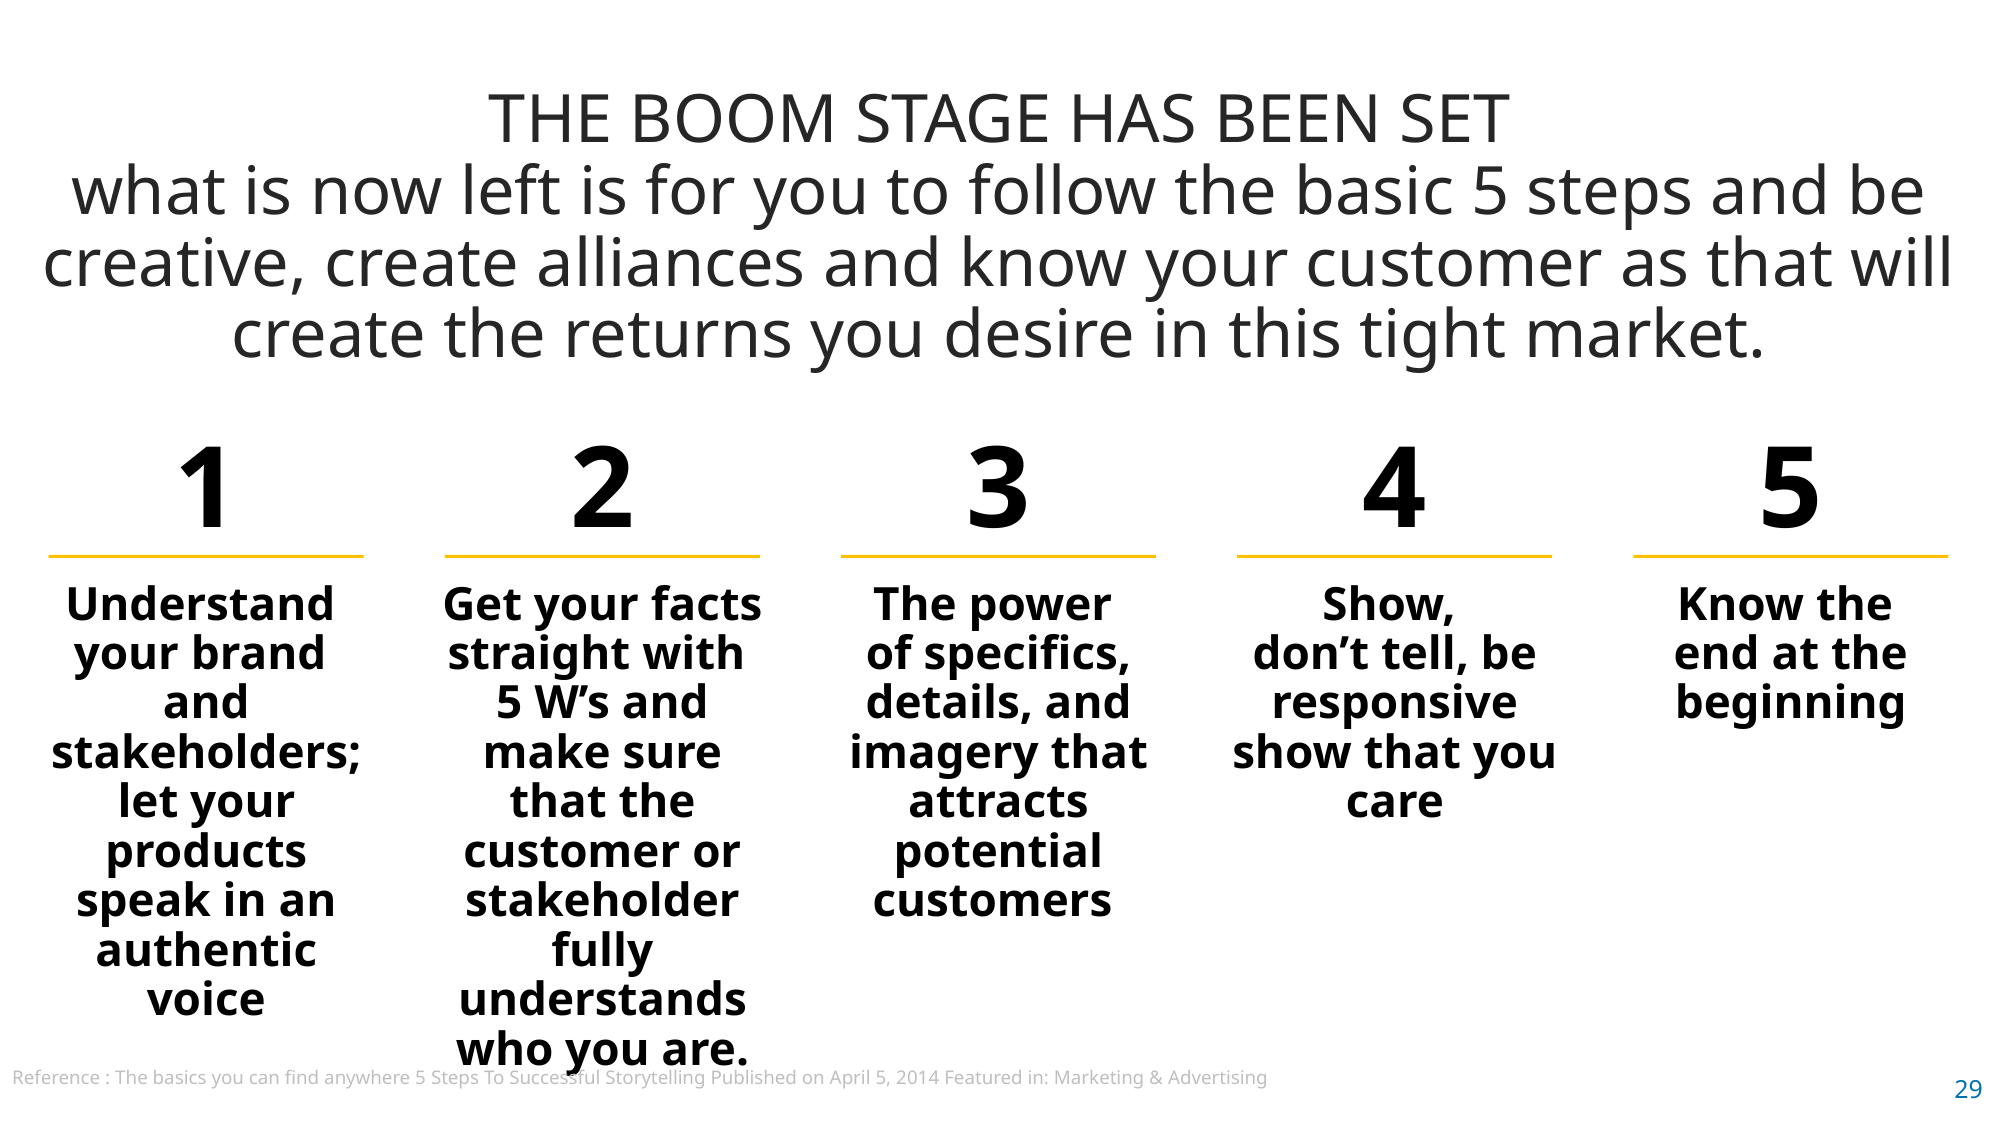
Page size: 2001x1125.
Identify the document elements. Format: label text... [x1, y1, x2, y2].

list Get your facts straight with 5 W’s and make sure that the customer or stakeholder fully understands who you are. [407, 573, 798, 989]
list Show, don’t tell, be responsive show that you care [1199, 573, 1590, 860]
list 4 [1199, 422, 1590, 561]
list The power of specifics, details, and imagery that attracts potential customers [803, 573, 1194, 960]
slide_number 29 [1927, 1060, 1998, 1121]
list Know the end at the beginning [1595, 573, 1986, 939]
list 3 [803, 422, 1194, 561]
list 2 [407, 422, 798, 561]
list Understand your brand and stakeholders; let your products speak in an authentic voice [11, 573, 402, 939]
text_box Reference : The basics you can find anywhere 5 Steps To Successful Storytelling Published on April 5, 2014 Featured in: Marketing & Advertising [0, 1058, 1282, 1096]
list THE BOOM STAGE HAS BEEN SET what is now left is for you to follow the basic 5 steps and be creative, create alliances and know your customer as that will create the returns you desire in this tight market. [0, 77, 2000, 384]
list 5 [1595, 422, 1986, 561]
list 1 [11, 422, 402, 561]
